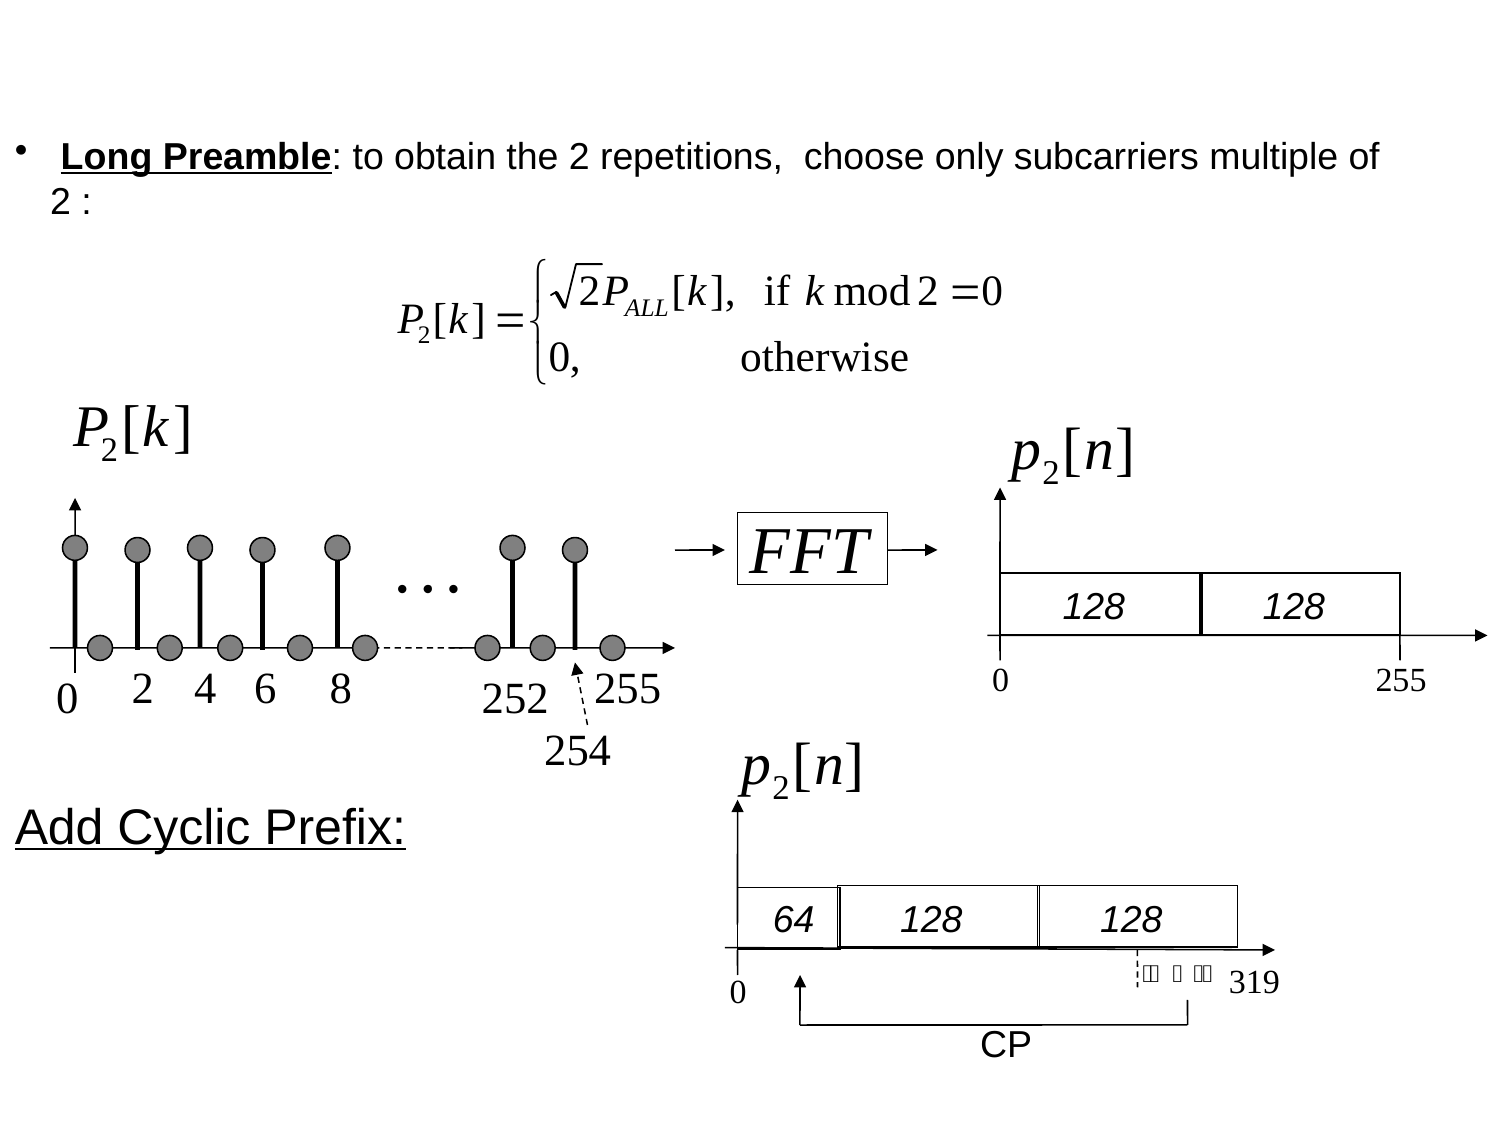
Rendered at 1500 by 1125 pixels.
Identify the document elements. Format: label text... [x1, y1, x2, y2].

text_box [724, 724, 875, 810]
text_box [537, 724, 620, 778]
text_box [187, 662, 225, 712]
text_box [737, 512, 888, 586]
text_box [562, 537, 588, 563]
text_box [1137, 949, 1238, 1011]
text_box [1238, 943, 1276, 957]
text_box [987, 660, 1017, 701]
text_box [994, 409, 1145, 495]
text_box [600, 635, 625, 660]
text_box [247, 662, 286, 715]
text_box [571, 662, 582, 682]
text_box [1203, 572, 1400, 635]
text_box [49, 672, 88, 726]
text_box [1241, 962, 1285, 1003]
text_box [324, 662, 359, 715]
text_box [87, 635, 113, 661]
text_box [837, 885, 1040, 948]
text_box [587, 662, 670, 715]
text_box 64 [749, 887, 837, 947]
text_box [124, 662, 163, 712]
text_box [352, 635, 378, 661]
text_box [387, 572, 478, 612]
text_box [125, 537, 151, 563]
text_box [62, 387, 201, 472]
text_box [474, 672, 558, 726]
text_box [530, 635, 556, 661]
text_box [999, 572, 1203, 635]
text_box [187, 535, 213, 561]
text_box [891, 543, 938, 557]
text_box CP [937, 1012, 1075, 1073]
text_box Add Cyclic Prefix: [0, 787, 500, 863]
text_box [62, 535, 88, 561]
text_box [474, 635, 500, 661]
text_box 128 [1037, 574, 1150, 635]
text_box Long Preamble: to obtain the 2 repetitions, choose only subcarriers multiple of 2 : [0, 124, 1438, 230]
text_box [1400, 629, 1488, 642]
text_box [1370, 660, 1434, 701]
text_box [500, 535, 526, 561]
text_box 128 [1074, 887, 1188, 948]
text_box [737, 887, 749, 947]
text_box [287, 635, 313, 661]
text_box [724, 972, 754, 1013]
text_box [68, 497, 82, 535]
text_box 128 [875, 887, 988, 948]
text_box 128 [1237, 574, 1350, 635]
text_box [217, 635, 243, 661]
text_box [324, 535, 350, 561]
text_box [793, 975, 807, 1025]
text_box [674, 543, 725, 557]
text_box [1040, 885, 1238, 948]
text_box [157, 635, 183, 661]
text_box [625, 641, 676, 655]
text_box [389, 249, 1013, 395]
text_box [249, 537, 275, 563]
